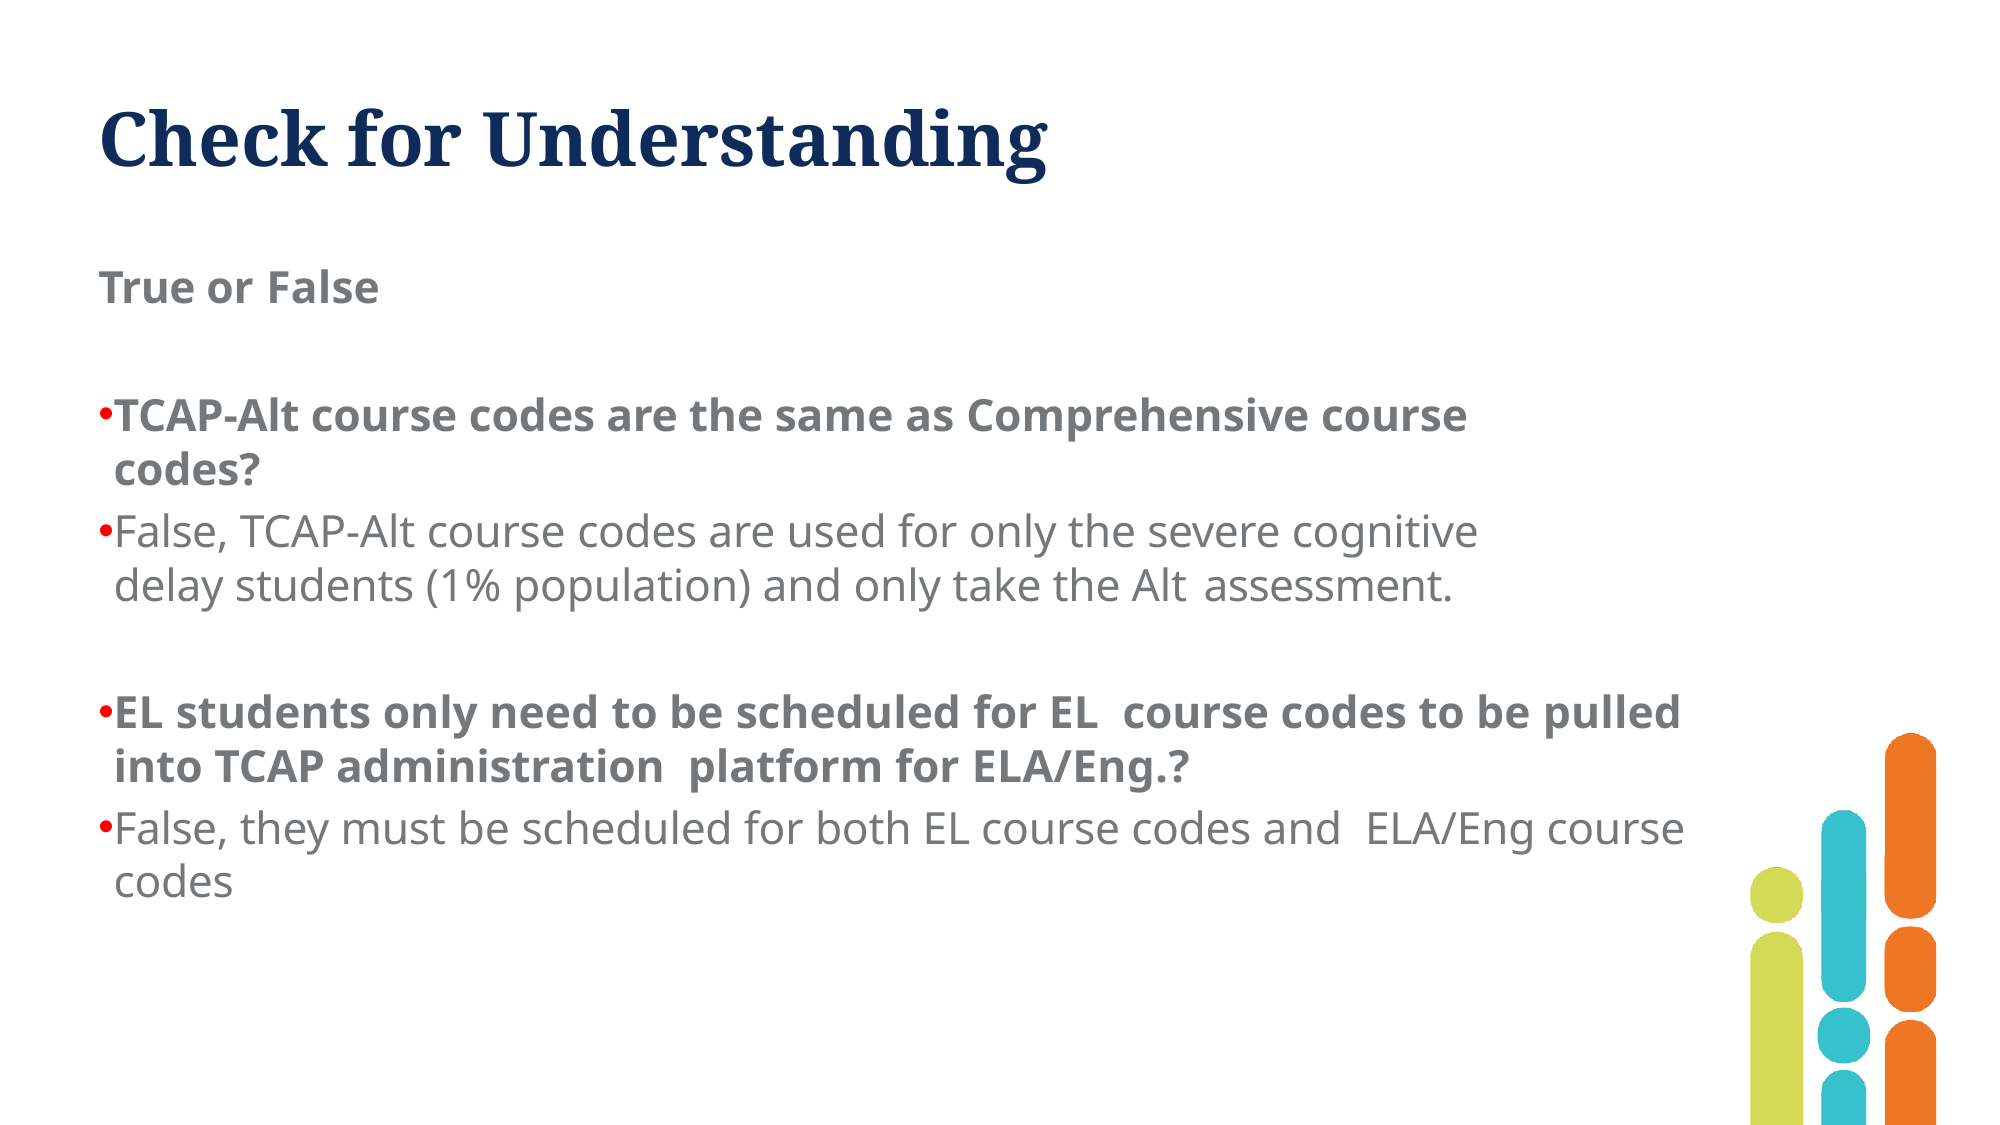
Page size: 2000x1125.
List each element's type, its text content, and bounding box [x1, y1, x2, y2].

list True or False TCAP-Alt course codes are the same as Comprehensive course codes? False, TCAP-Alt course codes are used for only the severe cognitive delay students (1% population) and only take the Alt assessment. EL students only need to be scheduled for EL course codes to be pulled into TCAP administration platform for ELA/Eng.? False, they must be scheduled for both EL course codes and ELA/Eng course codes [83, 251, 1736, 959]
title Check for Understanding [83, 37, 1922, 236]
picture [1750, 733, 1937, 1125]
